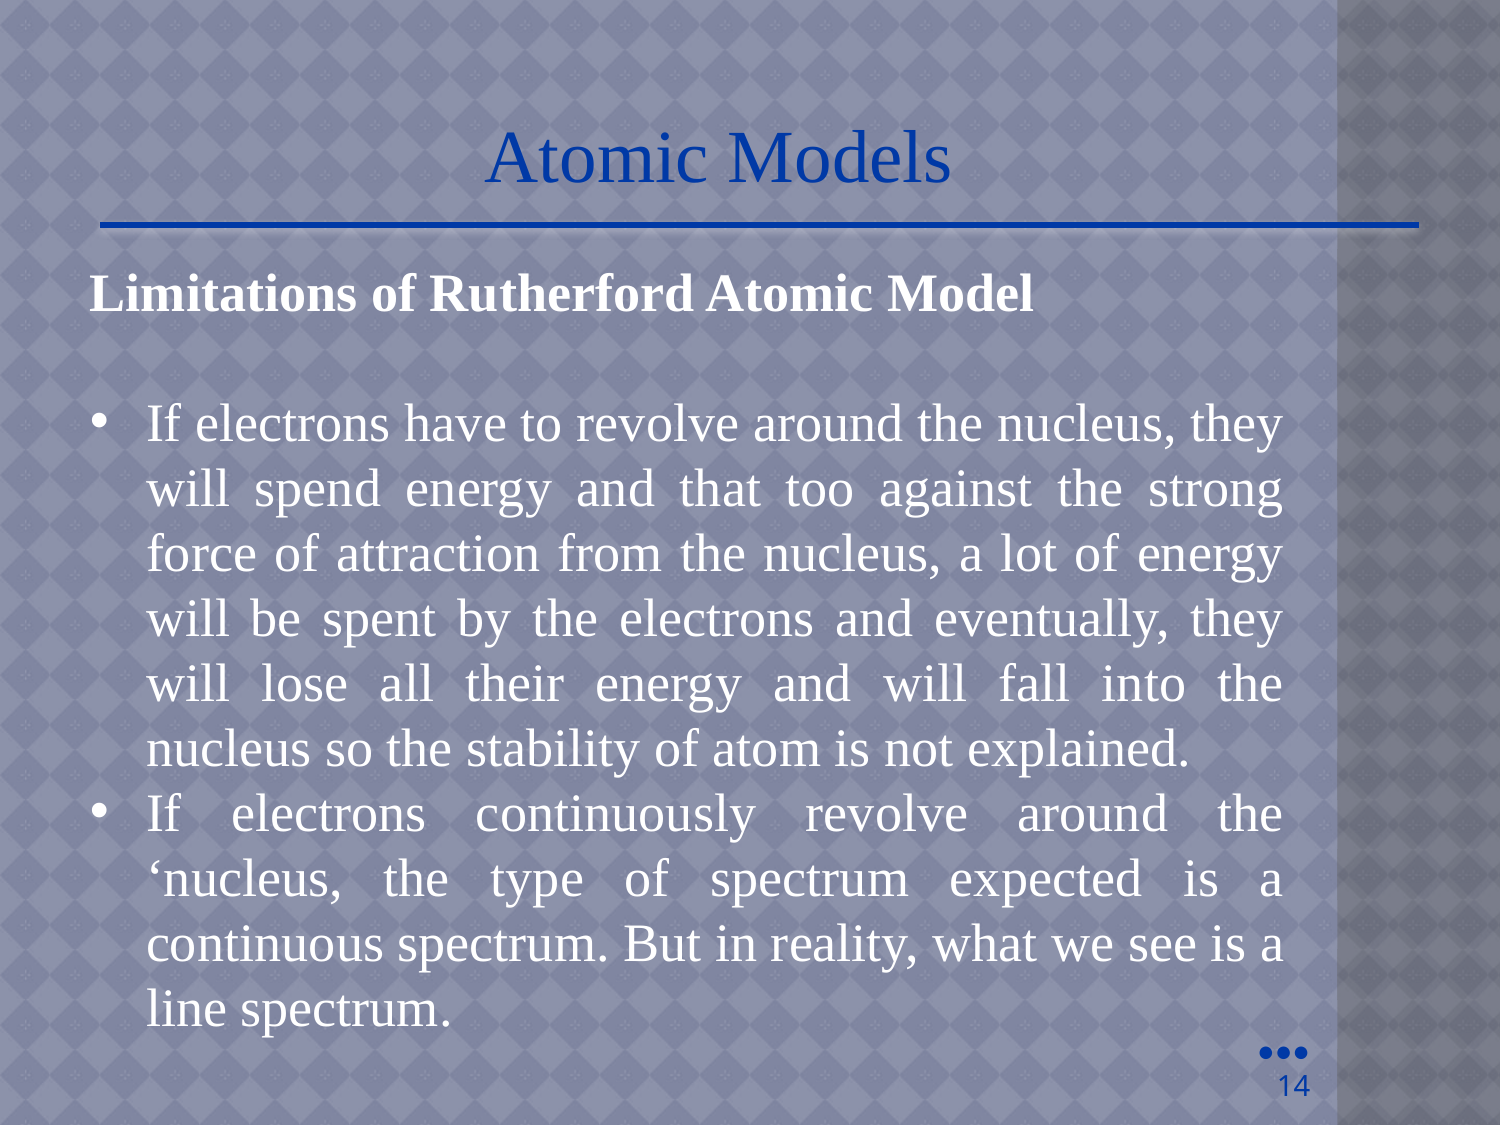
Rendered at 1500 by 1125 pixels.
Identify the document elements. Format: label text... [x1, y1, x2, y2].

text_box Atomic Models [0, 99, 1438, 205]
text_box Limitations of Rutherford Atomic Model If electrons have to revolve around the nucleus, they will spend energy and that too against the strong force of attraction from the nucleus, a lot of energy will be spent by the electrons and eventually, they will lose all their energy and will fall into the nucleus so the stability of atom is not explained. If electrons continuously revolve around the ‘nucleus, the type of spectrum expected is a continuous spectrum. But in reality, what we see is a line spectrum. [75, 249, 1300, 1045]
text_box ●●● 14 [975, 1024, 1325, 1085]
